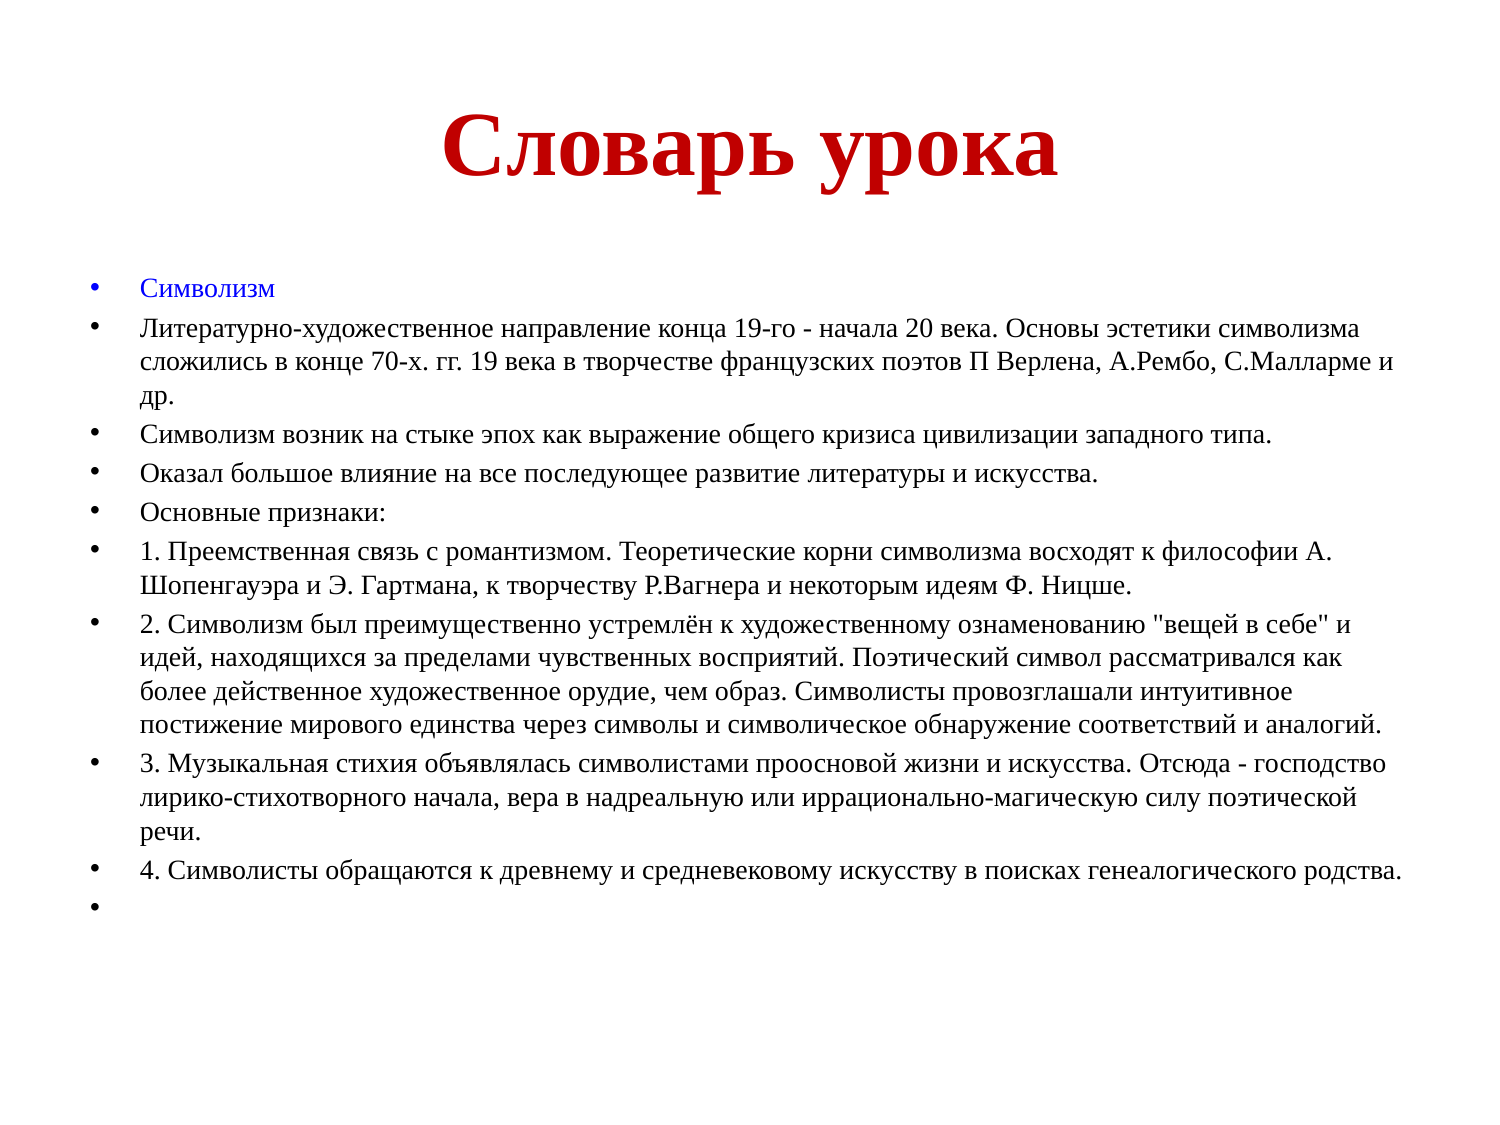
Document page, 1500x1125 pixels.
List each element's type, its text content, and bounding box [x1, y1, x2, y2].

title Словарь урока [75, 45, 1425, 233]
list Символизм Литературно-художественное направление конца 19-го - начала 20 века. Основы эстетики символизма сложились в конце 70-х. гг. 19 века в творчестве французских поэтов П Верлена, А.Рембо, С.Малларме и др. Символизм возник на стыке эпох как выражение общего кризиса цивилизации западного типа. Оказал большое влияние на все последующее развитие литературы и искусства. Основные признаки: 1. Преемственная связь с романтизмом. Теоретические корни символизма восходят к философии А. Шопенгауэра и Э. Гартмана, к творчеству Р.Вагнера и некоторым идеям Ф. Ницше. 2. Символизм был преимущественно устремлён к художественному ознаменованию "вещей в себе" и идей, находящихся за пределами чувственных восприятий. Поэтический символ рассматривался как более действенное художественное орудие, чем образ. Символисты провозглашали интуитивное постижение мирового единства через символы и символическое обнаружение соответствий и аналогий. 3. Музыкальная стихия объявлялась символистами проосновой жизни и искусства. Отсюда - господство лирико-стихотворного начала, вера в надреальную или иррационально-магическую силу поэтической речи. 4. Символисты обращаются к древнему и средневековому искусству в поисках генеалогического родства. [75, 262, 1425, 1005]
